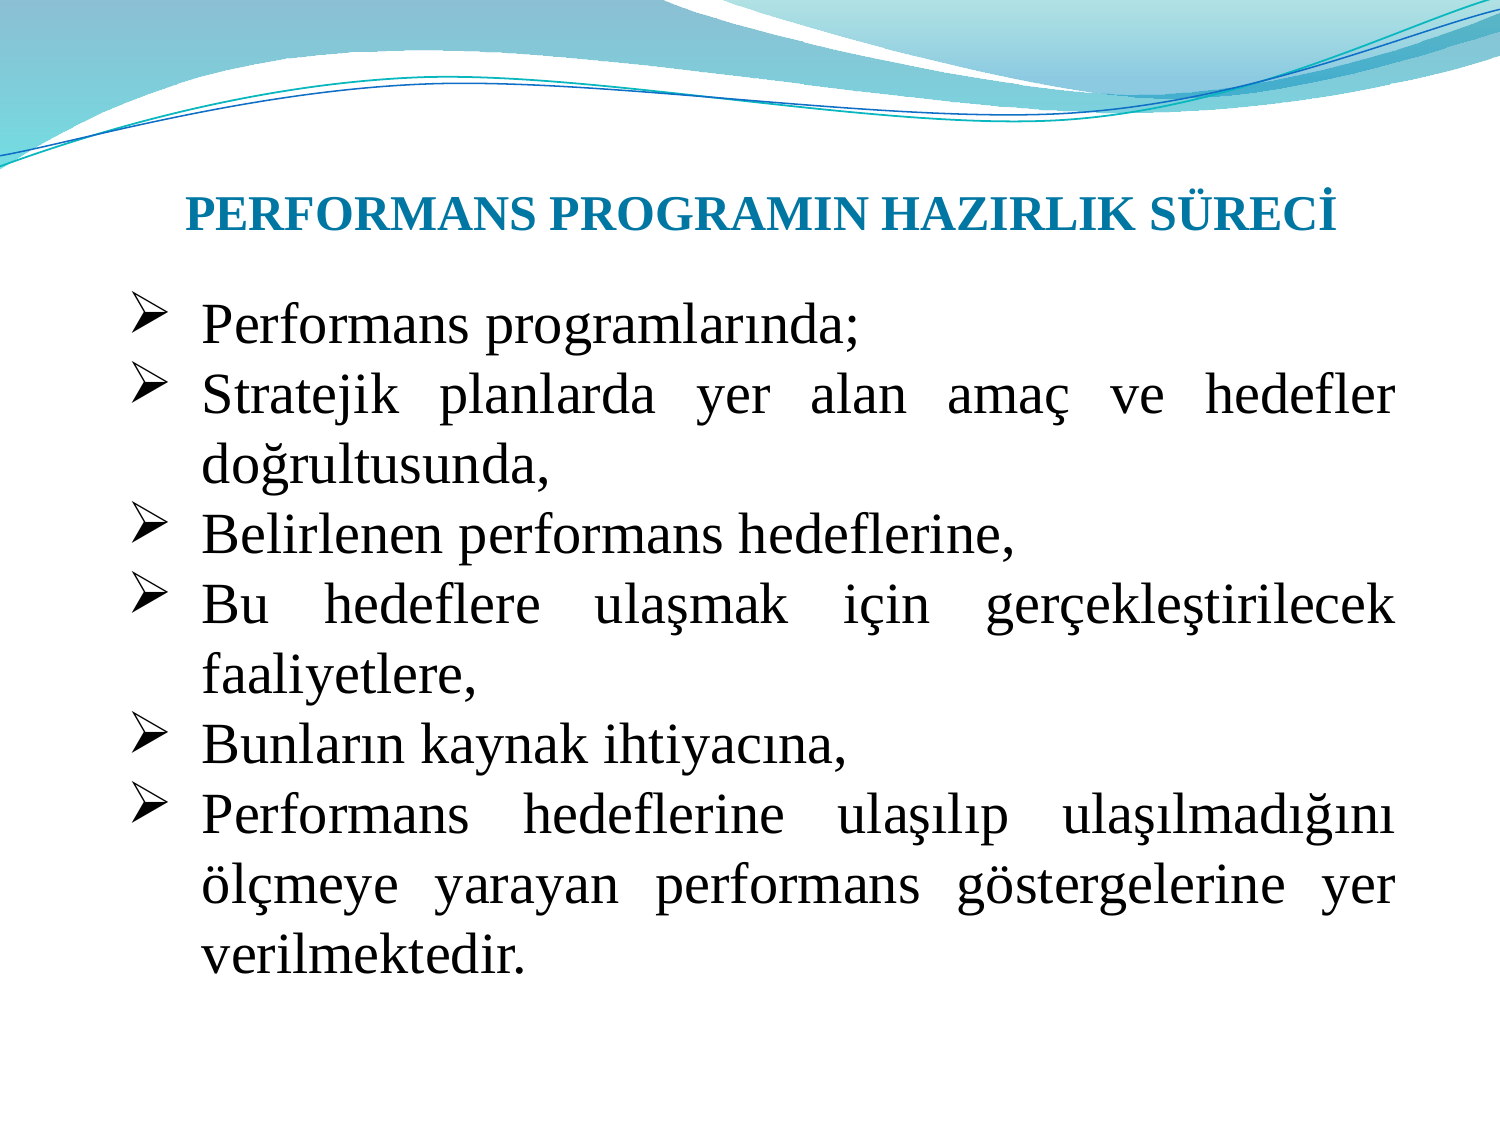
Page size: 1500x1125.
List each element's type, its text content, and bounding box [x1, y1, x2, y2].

text_box PERFORMANS PROGRAMIN HAZIRLIK SÜRECİ Performans programlarında; Stratejik planlarda yer alan amaç ve hedefler doğrultusunda, Belirlenen performans hedeflerine, Bu hedeflere ulaşmak için gerçekleştirilecek faaliyetlere, Bunların kaynak ihtiyacına, Performans hedeflerine ulaşılıp ulaşılmadığını ölçmeye yarayan performans göstergelerine yer verilmektedir. [112, 172, 1412, 993]
